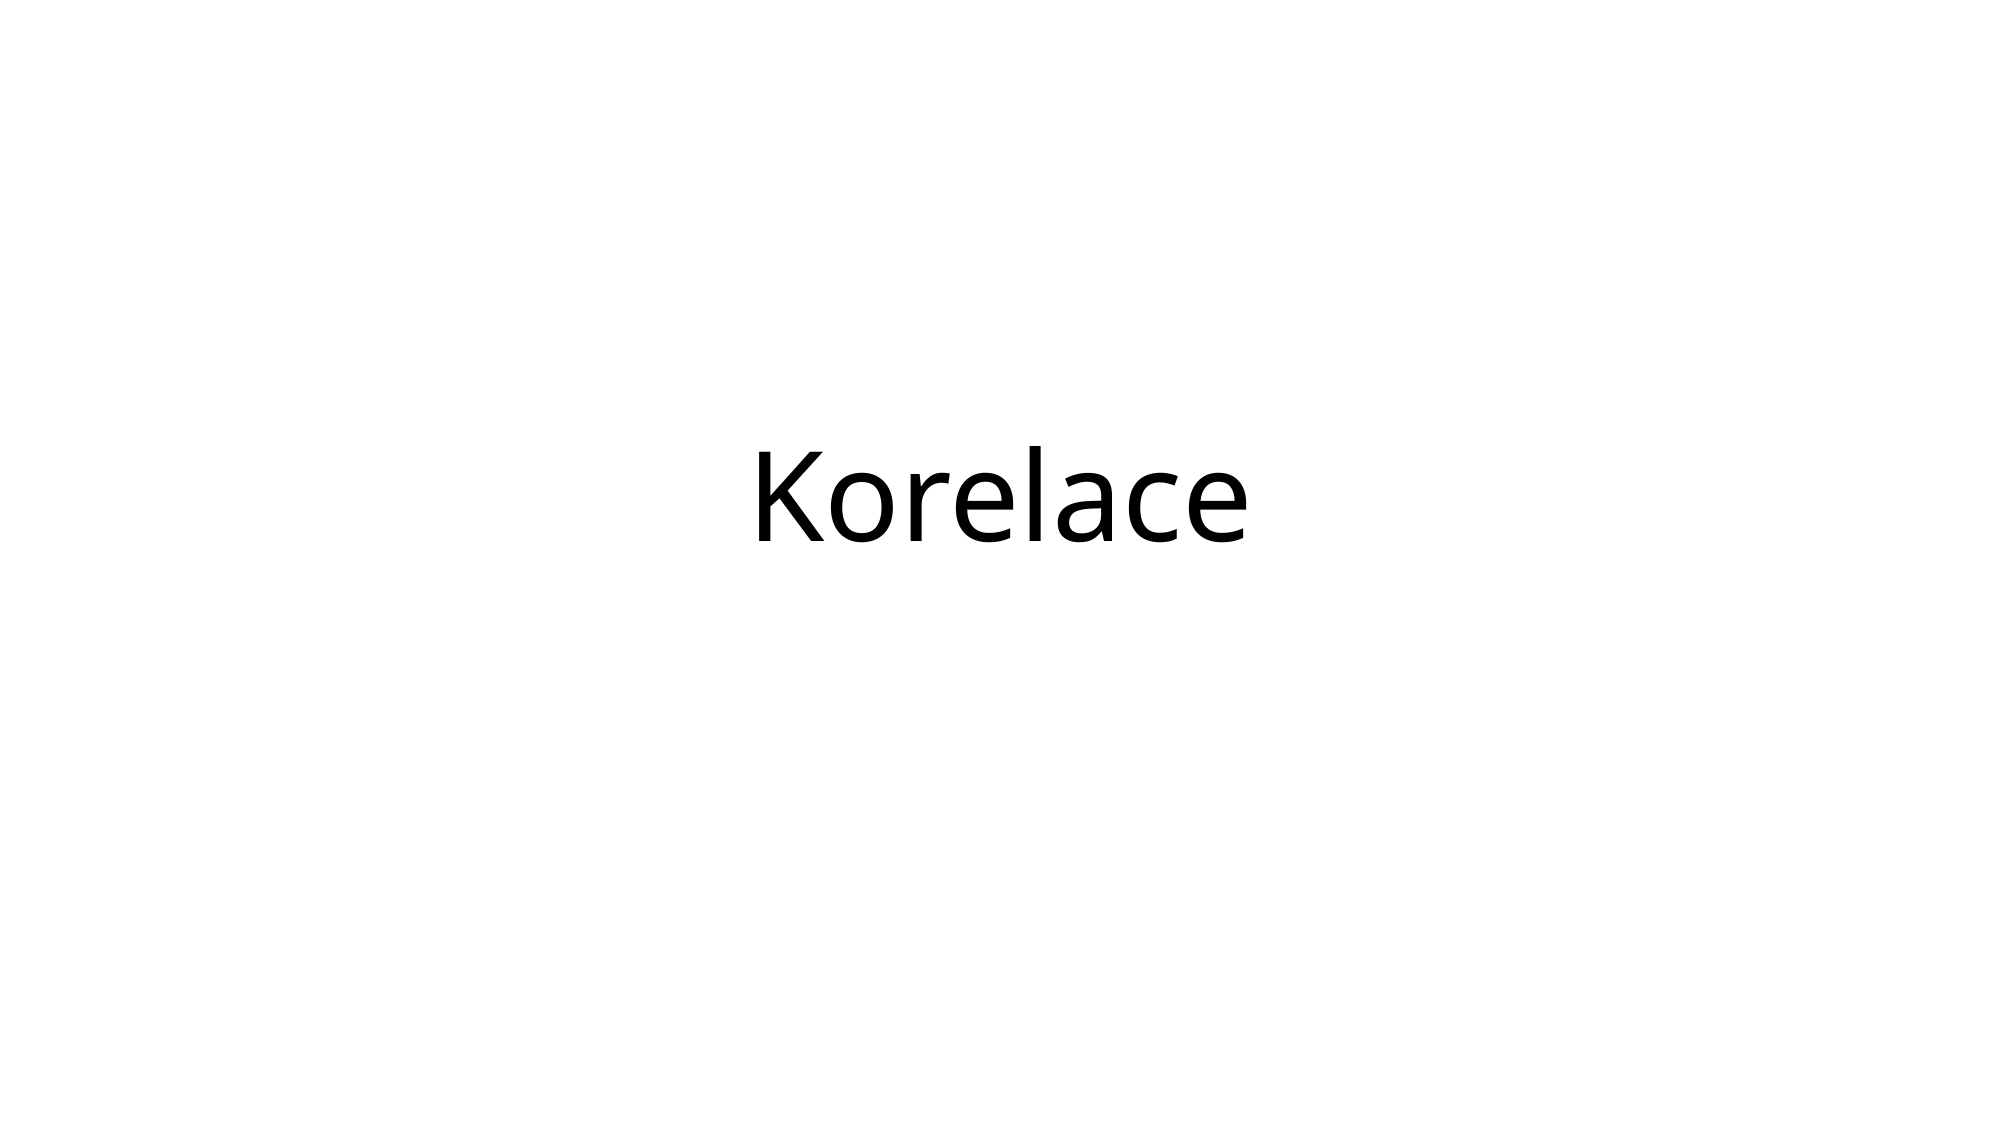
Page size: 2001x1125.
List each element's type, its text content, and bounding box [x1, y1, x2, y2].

title Korelace [249, 184, 1750, 576]
